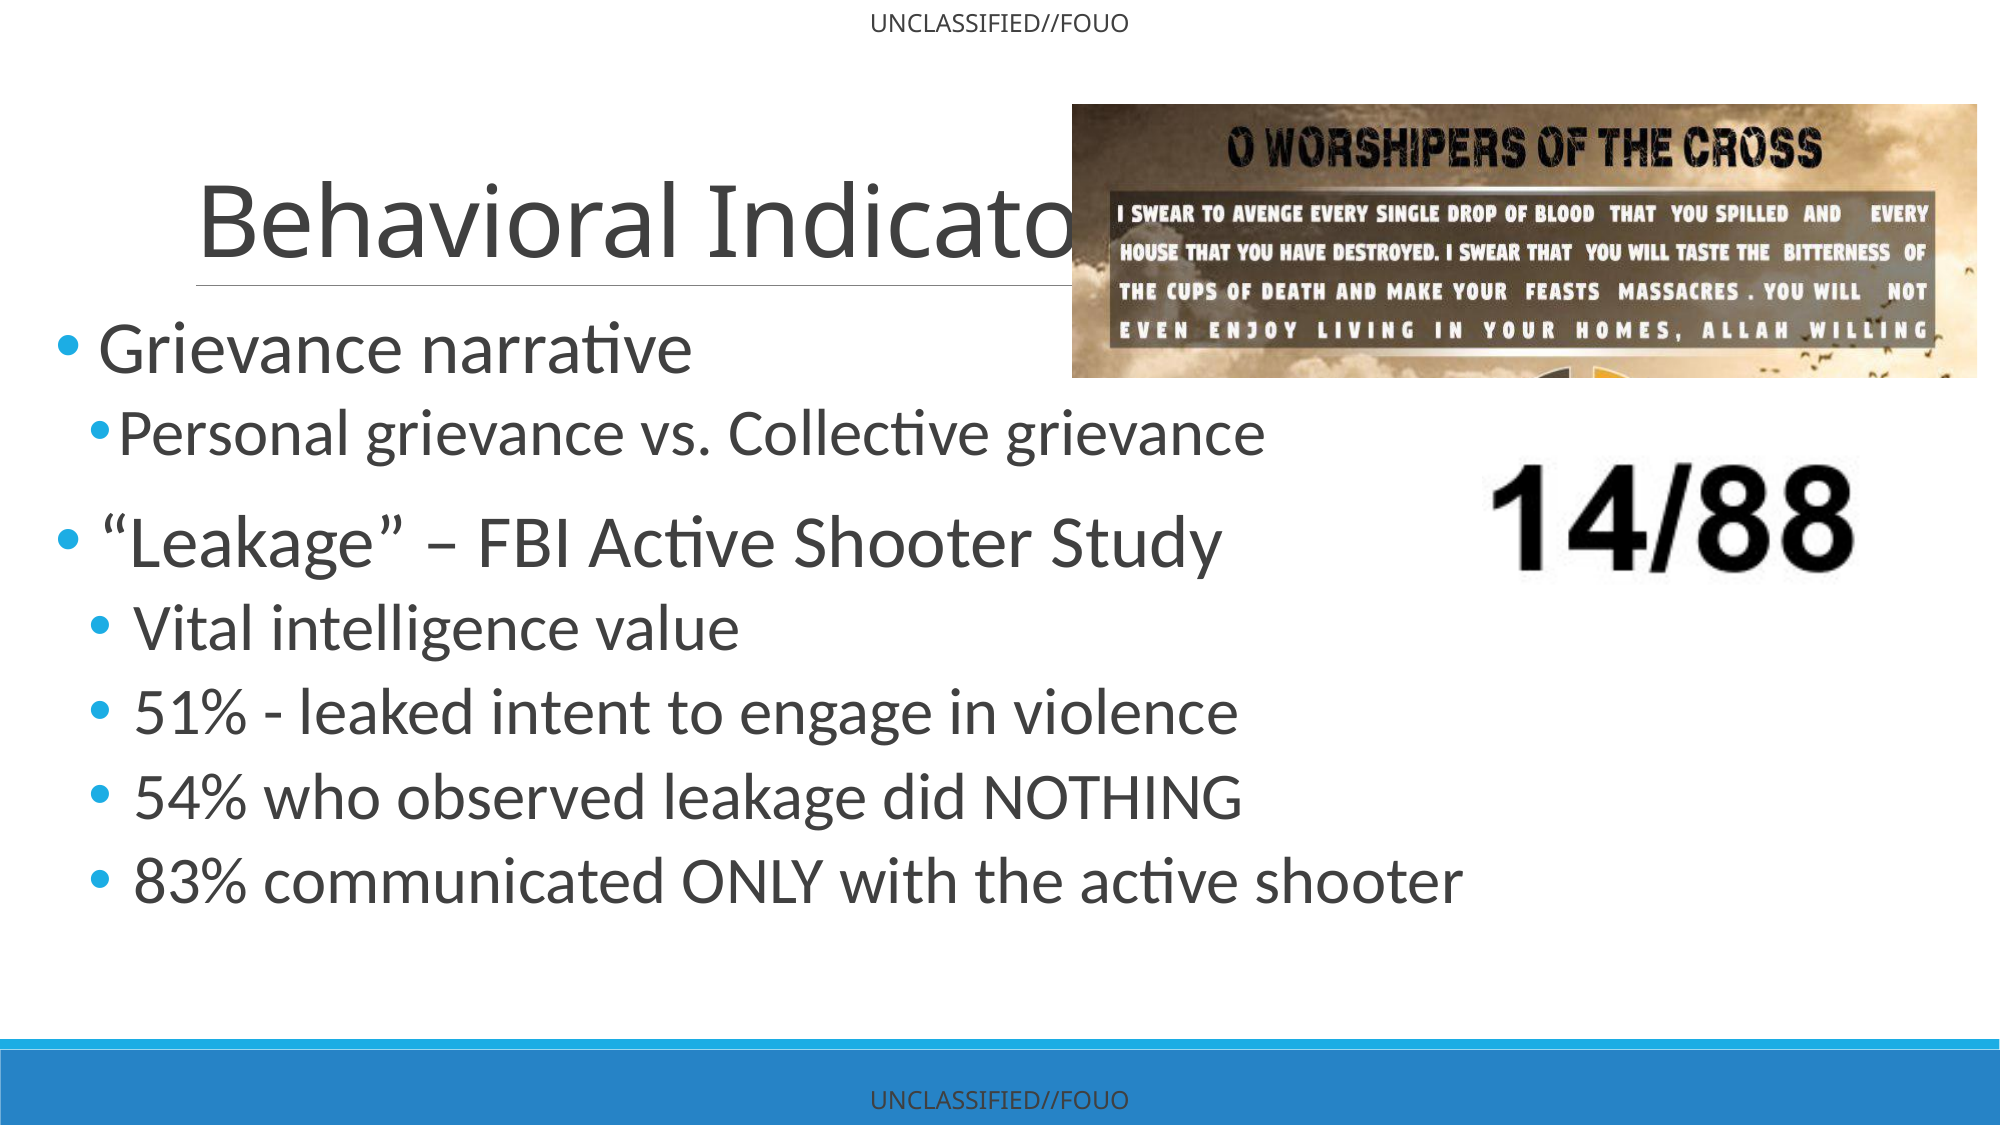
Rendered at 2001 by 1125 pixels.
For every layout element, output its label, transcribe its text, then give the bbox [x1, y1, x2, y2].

list Grievance narrative Personal grievance vs. Collective grievance “Leakage” – FBI Active Shooter Study Vital intelligence value 51% - leaked intent to engage in violence 54% who observed leakage did NOTHING 83% communicated ONLY with the active shooter [55, 300, 1890, 1032]
picture [1481, 438, 1907, 617]
title Behavioral Indicators [180, 47, 1830, 285]
picture [1071, 104, 1978, 379]
